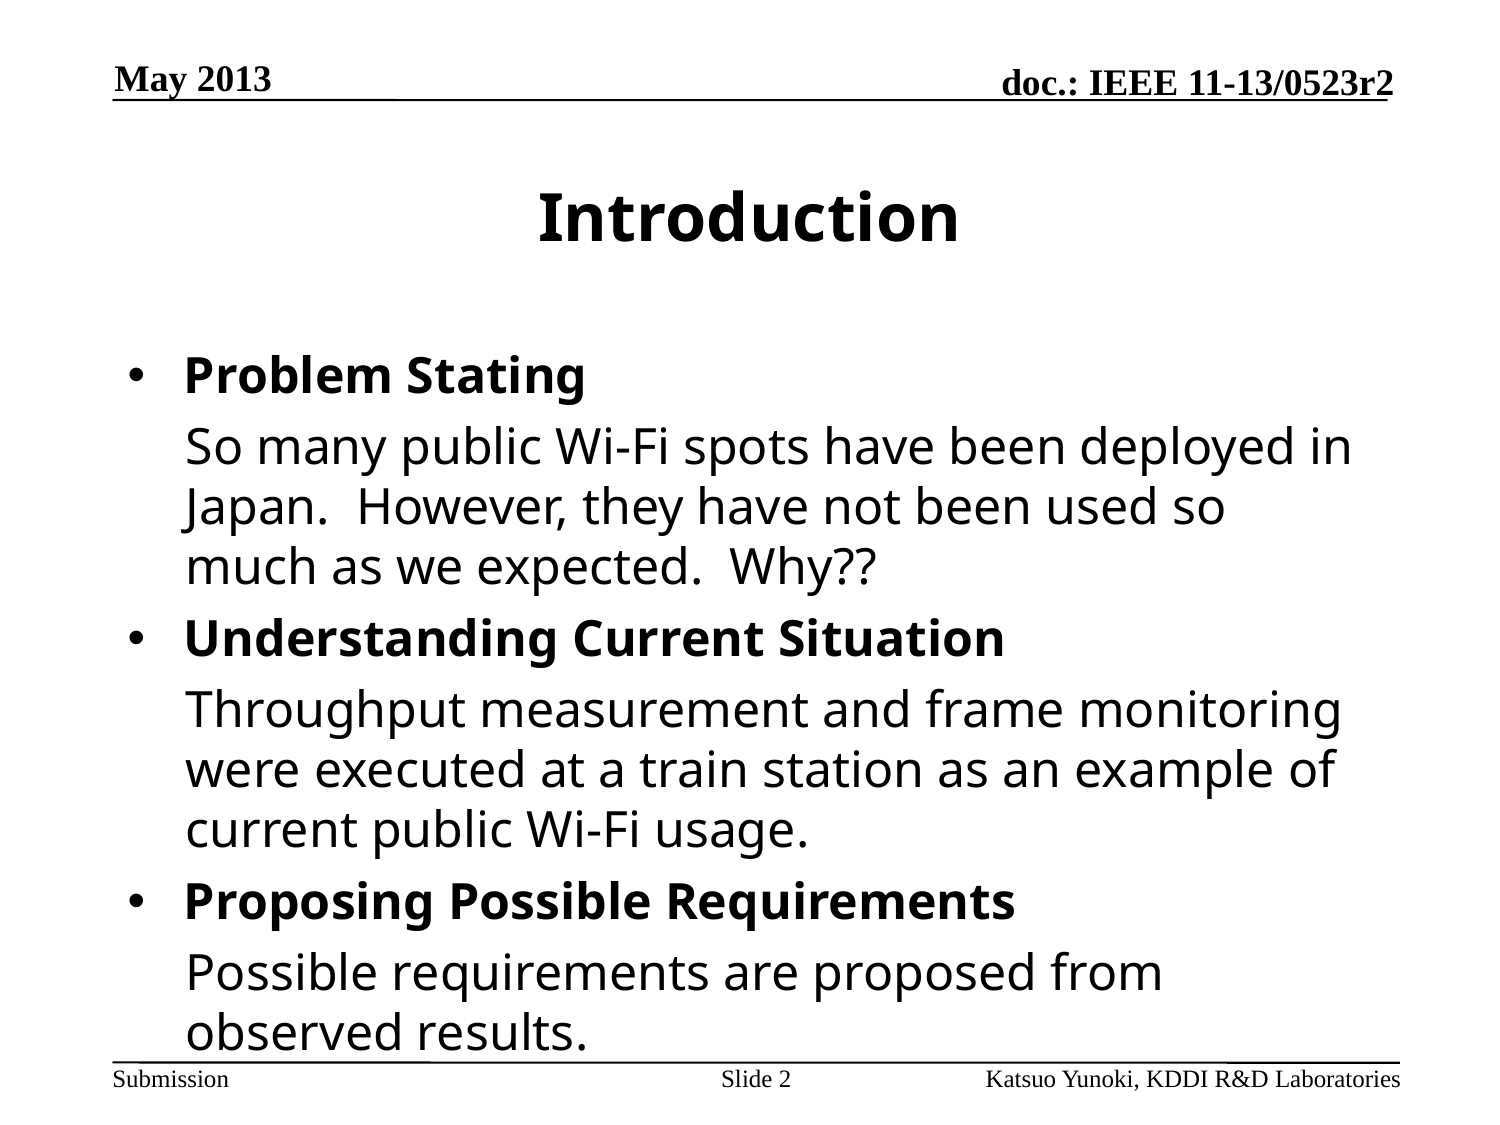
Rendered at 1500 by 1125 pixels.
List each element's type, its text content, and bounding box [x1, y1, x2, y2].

title Introduction [112, 127, 1388, 303]
slide_number Slide 2 [712, 1061, 800, 1123]
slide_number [114, 54, 540, 100]
footer Katsuo Yunoki, KDDI R&D Laboratories [902, 1061, 1402, 1093]
list Problem Stating So many public Wi-Fi spots have been deployed in Japan. However, they have not been used so much as we expected. Why?? Understanding Current Situation Throughput measurement and frame monitoring were executed at a train station as an example of current public Wi-Fi usage. Proposing Possible Requirements Possible requirements are proposed from observed results. [112, 336, 1388, 1012]
